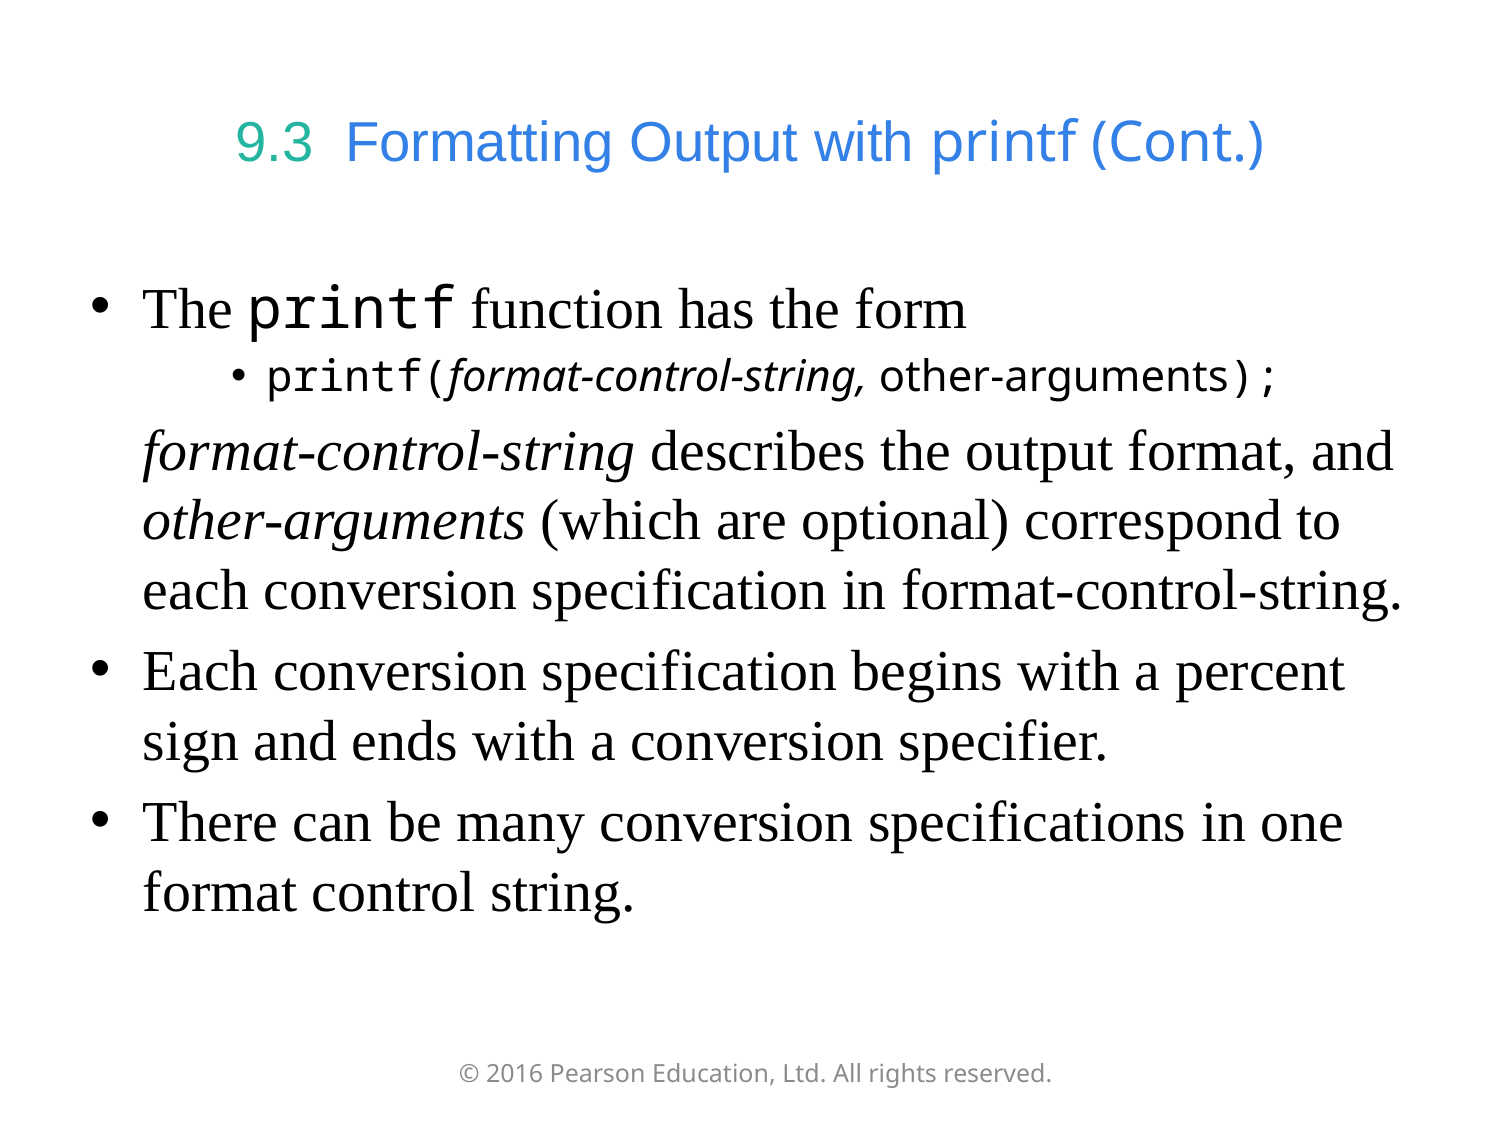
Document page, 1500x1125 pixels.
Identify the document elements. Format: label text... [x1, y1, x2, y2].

list The printf function has the form printf(format-control-string, other-arguments); format-control-string describes the output format, and other-arguments (which are optional) correspond to each conversion specification in format-control-string. Each conversion specification begins with a percent sign and ends with a conversion specifier. There can be many conversion specifications in one format control string. [75, 262, 1425, 1005]
title 9.3 Formatting Output with printf (Cont.) [75, 45, 1425, 233]
footer © 2016 Pearson Education, Ltd. All rights reserved. [362, 1042, 1150, 1103]
